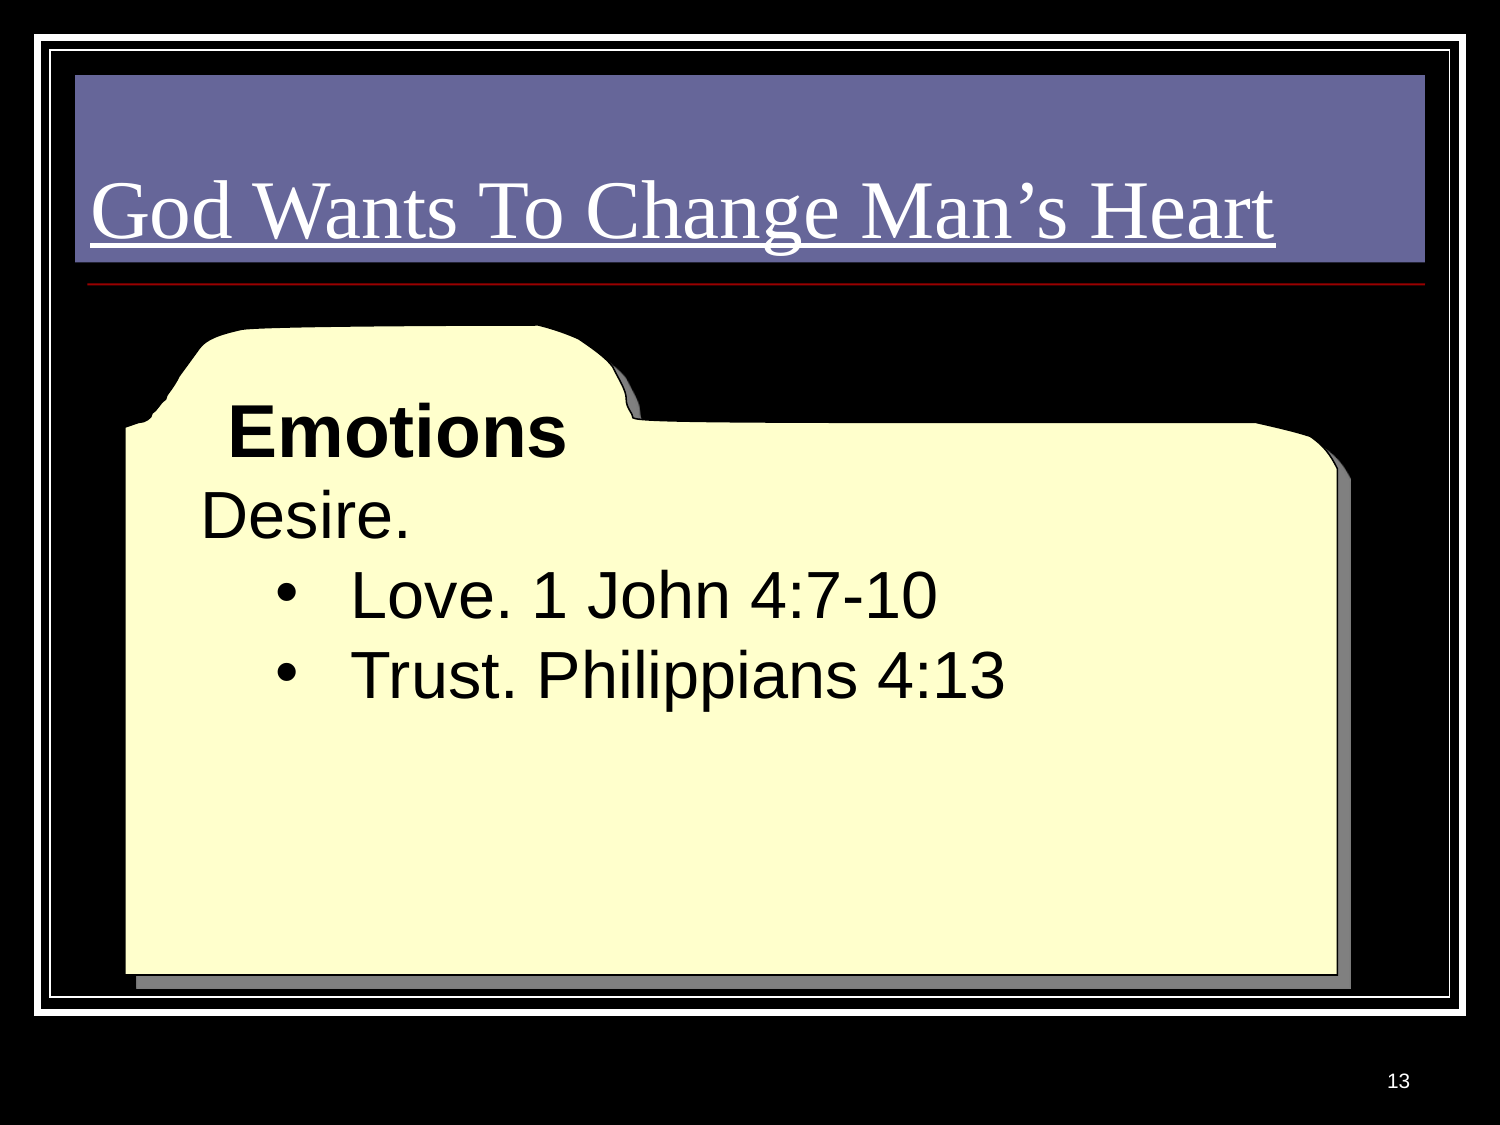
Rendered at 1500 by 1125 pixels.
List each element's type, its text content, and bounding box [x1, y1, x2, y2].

text_box Desire. Love. 1 John 4:7-10 Trust. Philippians 4:13 [124, 324, 1338, 976]
title God Wants To Change Man’s Heart [74, 74, 1426, 263]
slide_number 13 [1112, 1024, 1426, 1101]
text_box Emotions [212, 374, 584, 480]
